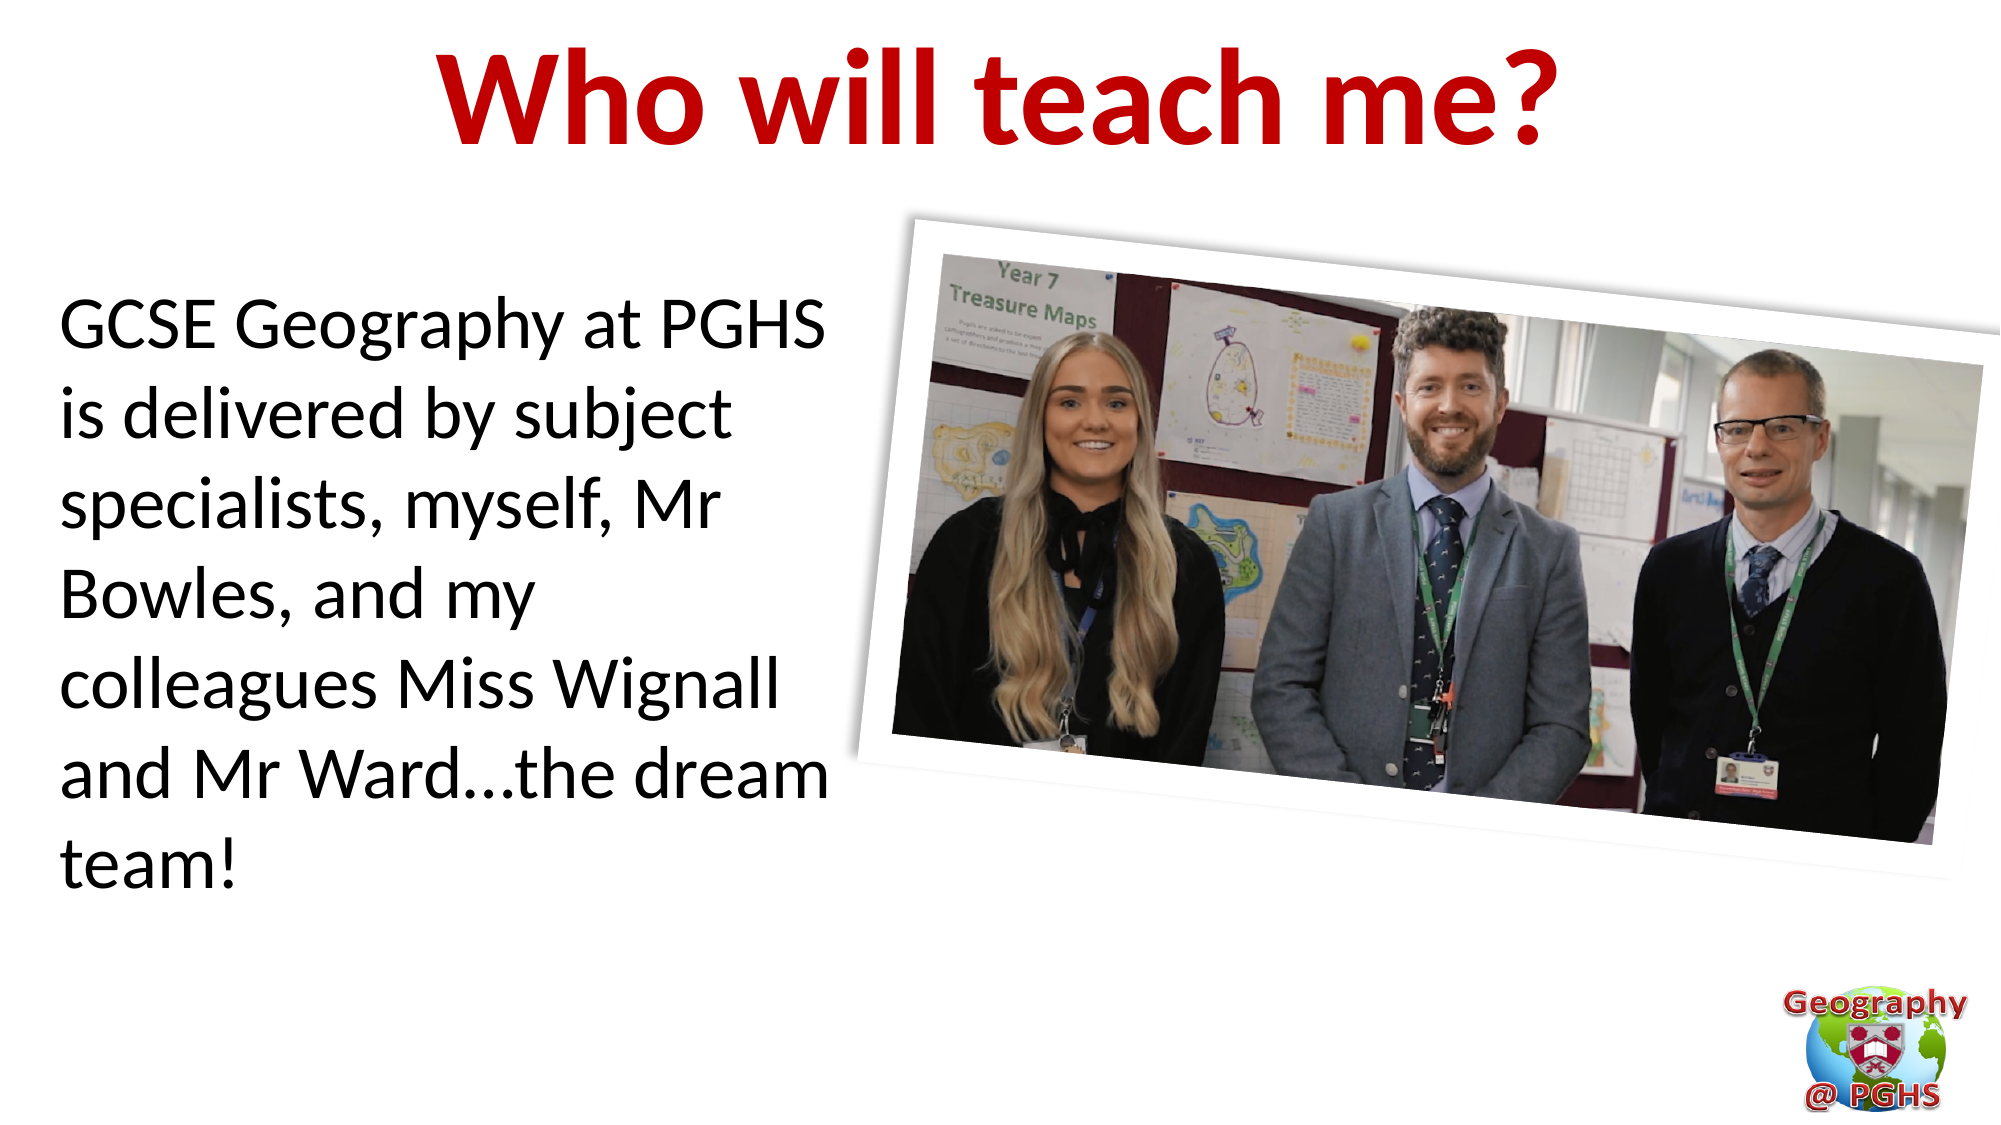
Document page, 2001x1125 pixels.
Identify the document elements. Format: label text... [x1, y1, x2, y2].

text_box Who will teach me? [420, 0, 1580, 180]
picture [893, 254, 1983, 845]
text_box GCSE Geography at PGHS is delivered by subject specialists, myself, Mr Bowles, and my colleagues Miss Wignall and Mr Ward…the dream team! [44, 265, 876, 911]
picture [1769, 974, 1977, 1116]
